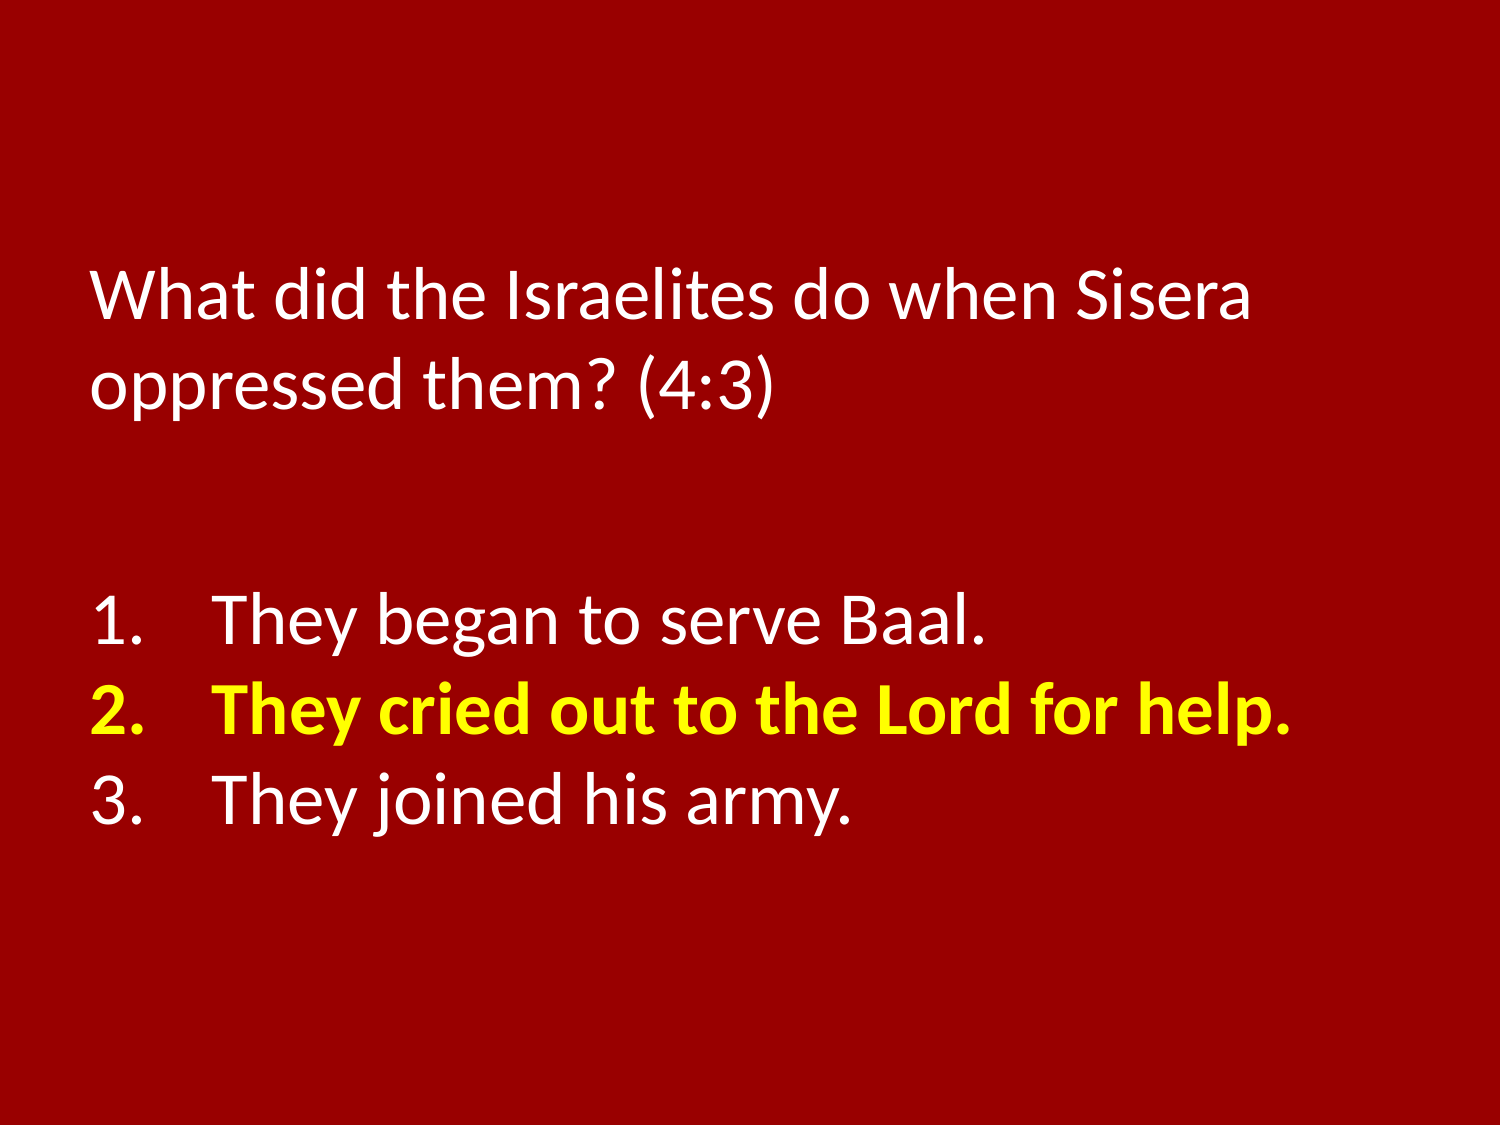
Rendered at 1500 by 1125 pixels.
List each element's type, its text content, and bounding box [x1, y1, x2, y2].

text_box What did the Israelites do when Sisera oppressed them? (4:3) [74, 237, 1425, 433]
text_box They began to serve Baal. They cried out to the Lord for help. They joined his army. [74, 562, 1425, 847]
